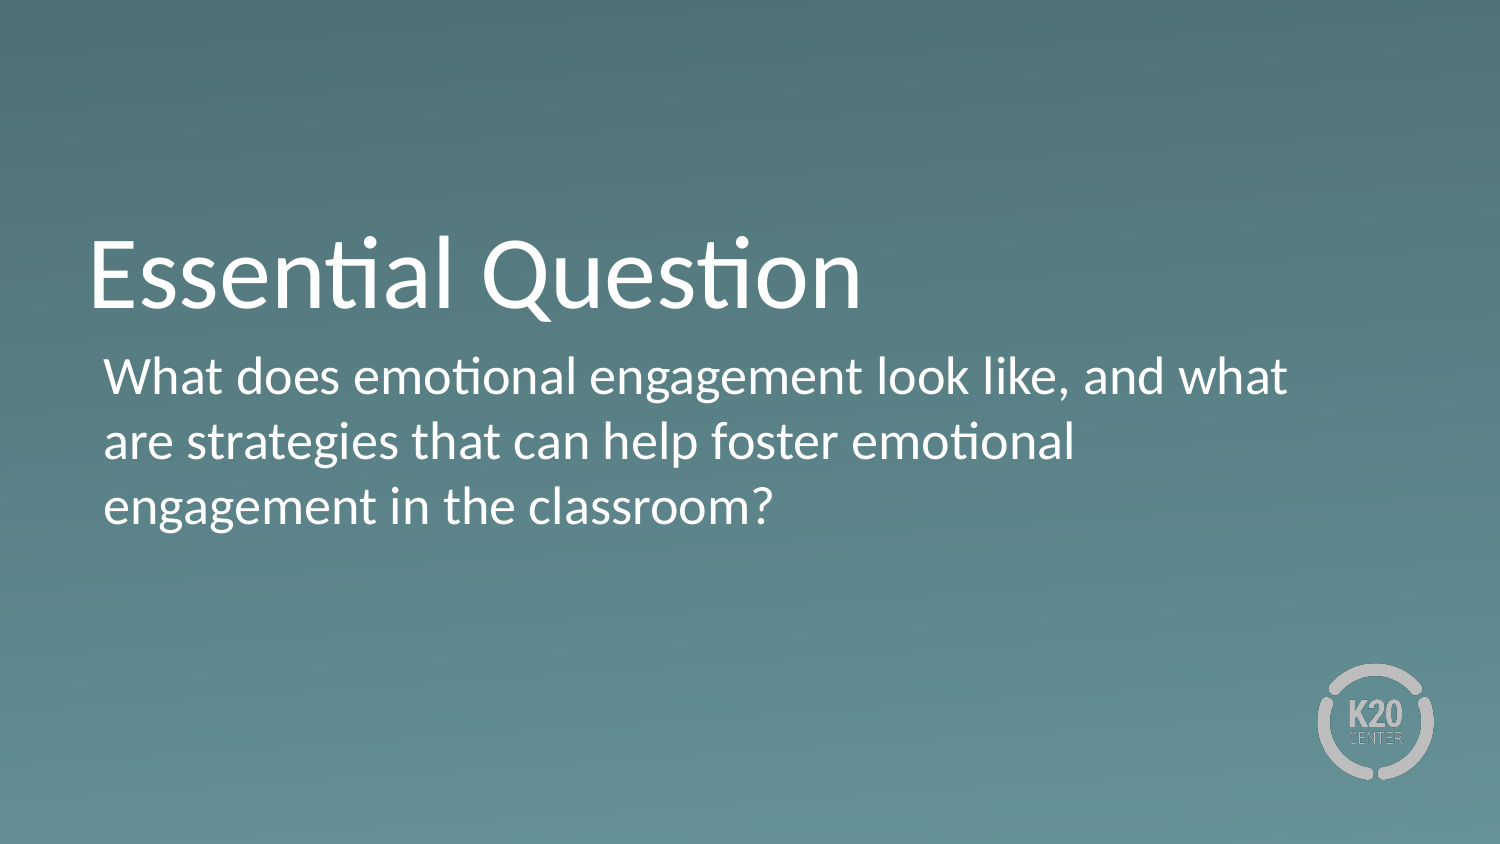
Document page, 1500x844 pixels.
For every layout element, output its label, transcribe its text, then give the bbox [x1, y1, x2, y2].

picture [1300, 646, 1451, 797]
title Essential Question [86, 161, 1362, 330]
list What does emotional engagement look like, and what are strategies that can help foster emotional engagement in the classroom? [86, 332, 1362, 622]
